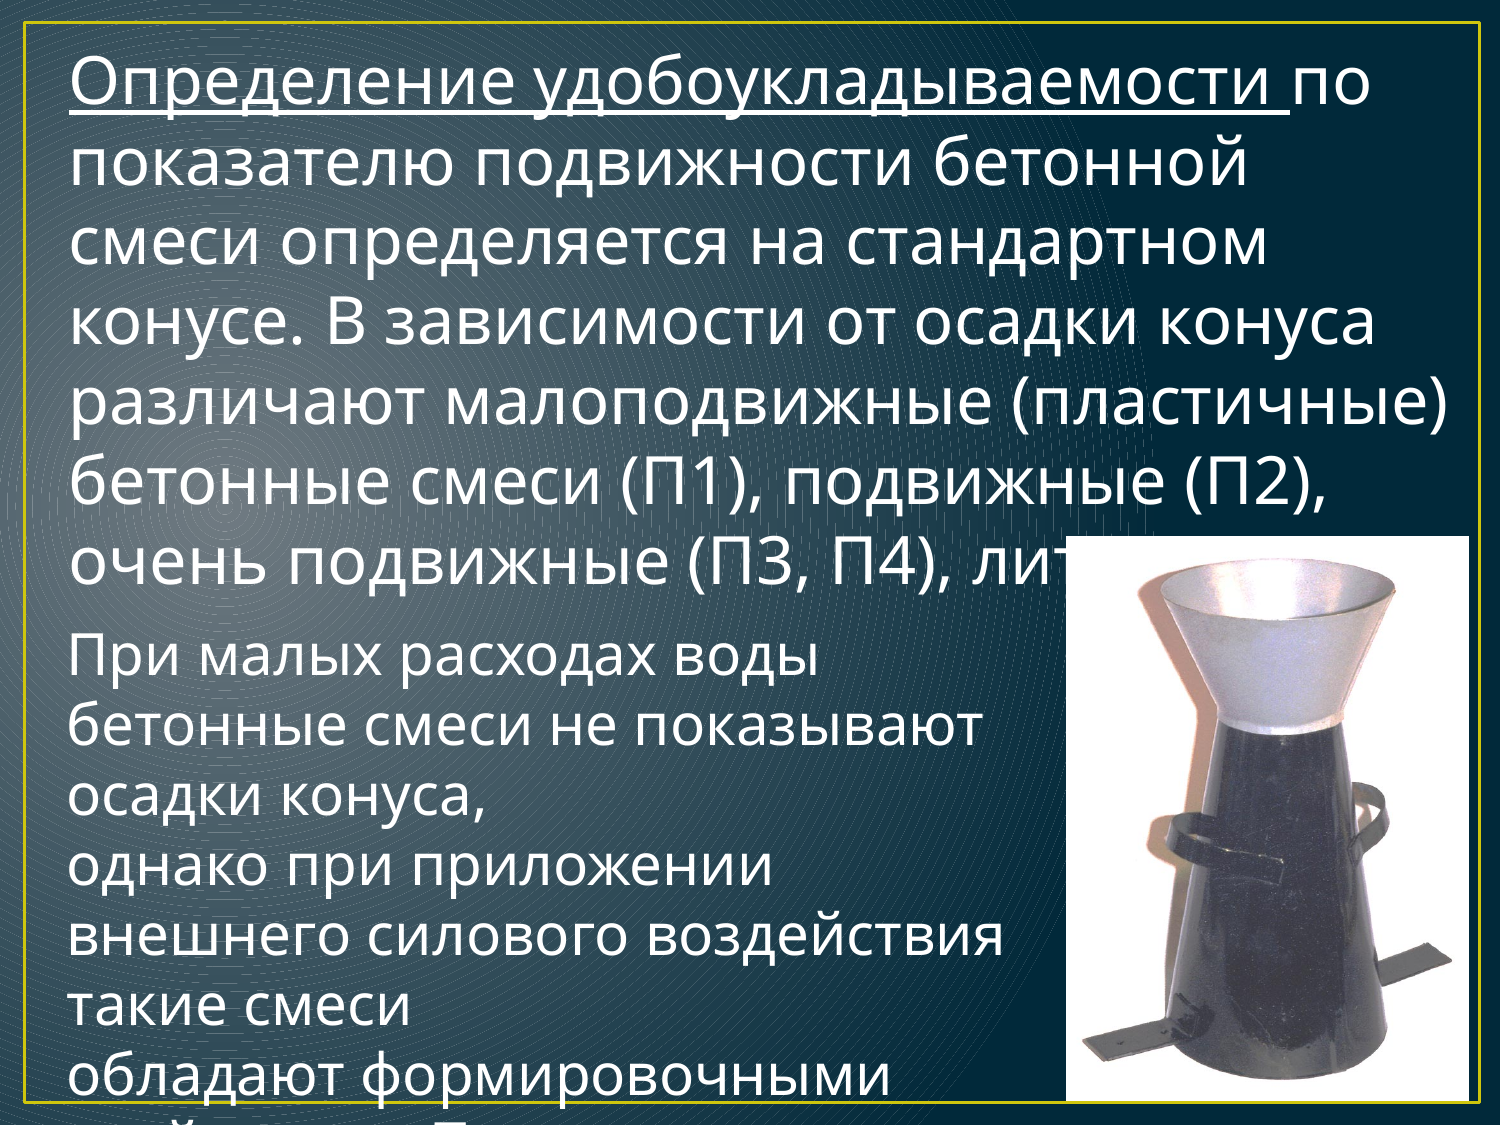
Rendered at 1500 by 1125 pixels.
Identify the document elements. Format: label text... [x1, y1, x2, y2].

text_box При малых расходах воды бетонные смеси не показывают осадки конуса, однако при приложении внешнего силового воздействия такие смеси обладают формировочными свойствами. Такие смеси называют жесткими. [51, 609, 1067, 1125]
picture [1066, 536, 1468, 1101]
text_box Определение удобоукладываемости по показателю подвижности бетонной смеси определяется на стандартном конусе. В зависимости от осадки конуса различают малоподвижные (пластичные) бетонные смеси (П1), подвижные (П2), очень подвижные (П3, П4), литые (П5). [53, 30, 1471, 606]
